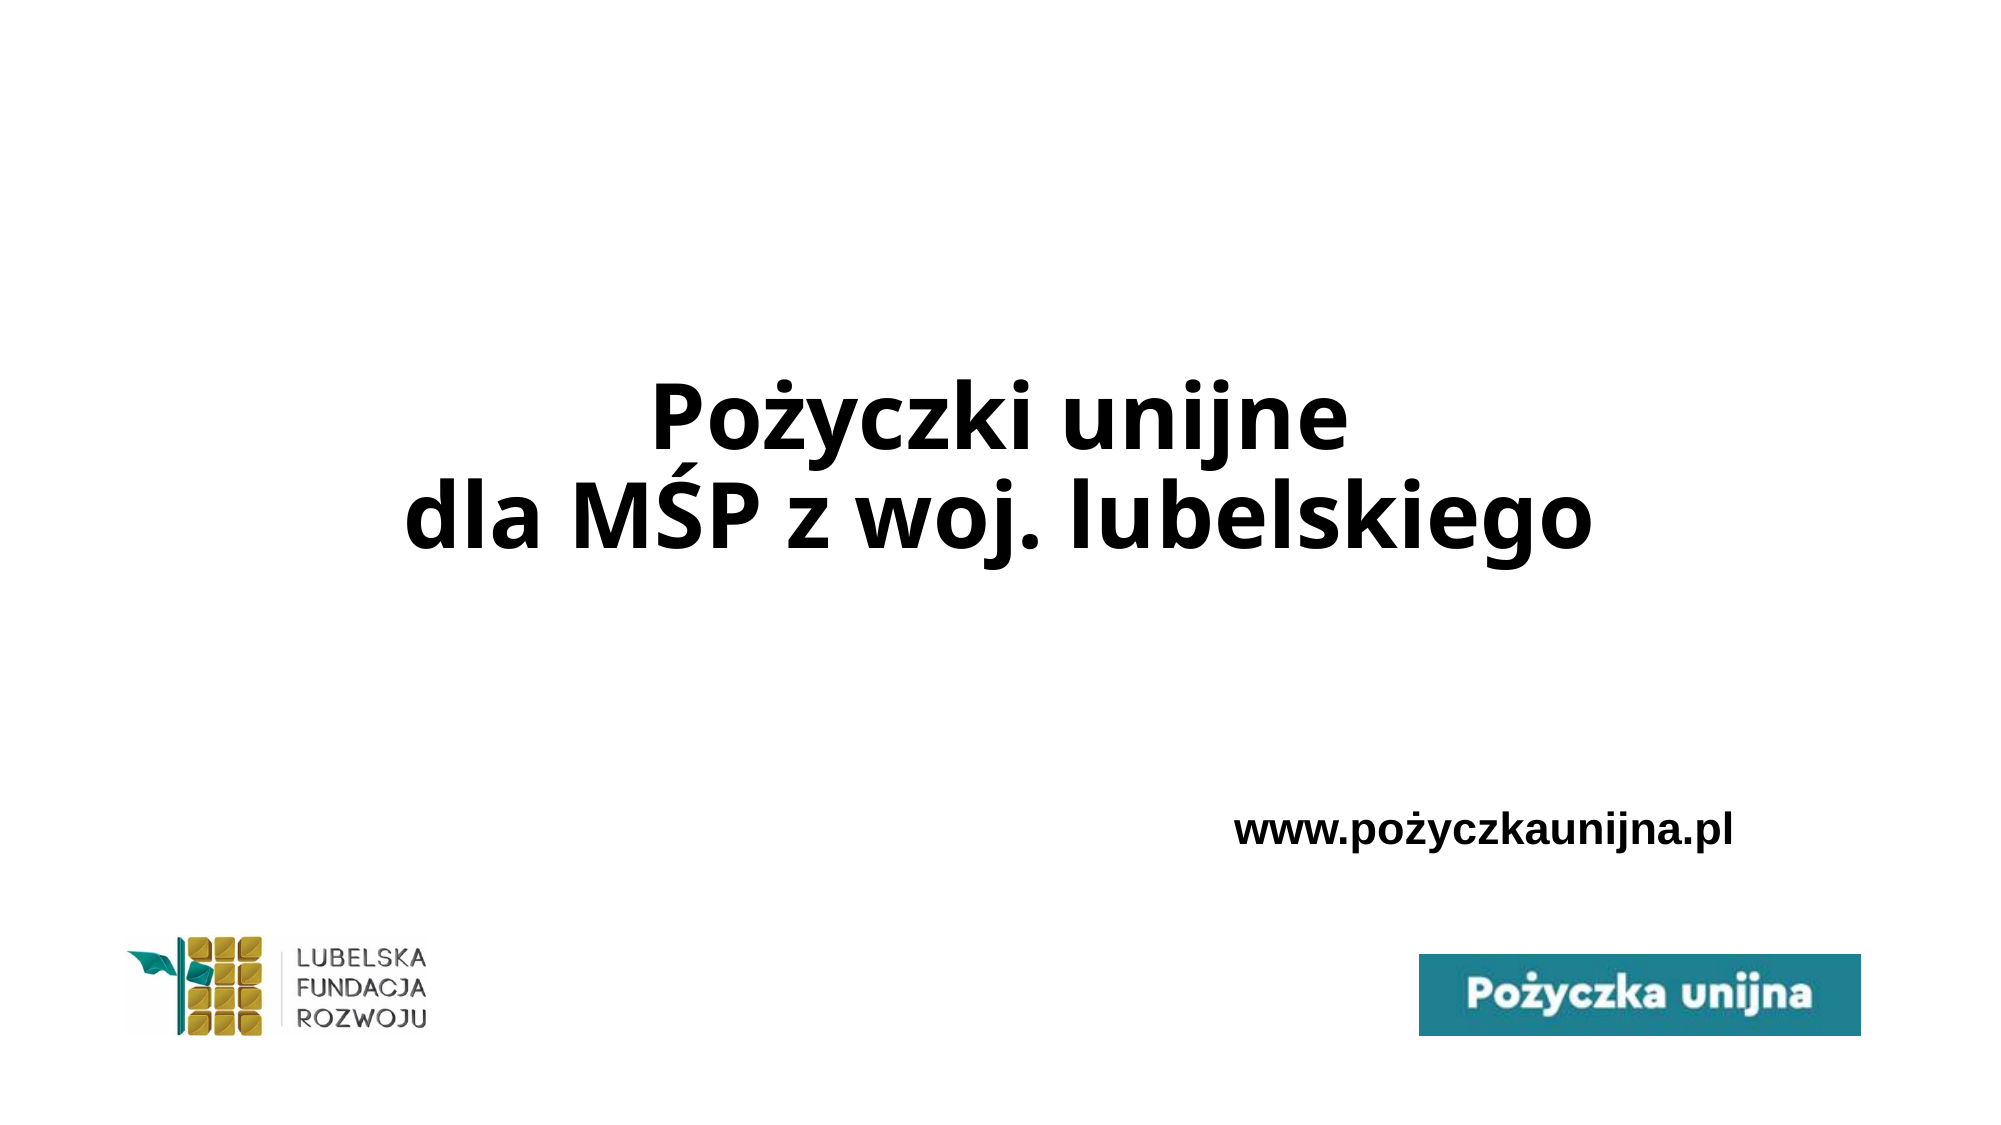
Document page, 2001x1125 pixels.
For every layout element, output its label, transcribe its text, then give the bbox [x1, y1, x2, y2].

picture [125, 935, 426, 1036]
title Pożyczki unijne dla MŚP z woj. lubelskiego [249, 184, 1750, 576]
subtitle www.pożyczkaunijna.pl [249, 590, 1750, 863]
picture [1419, 954, 1861, 1036]
